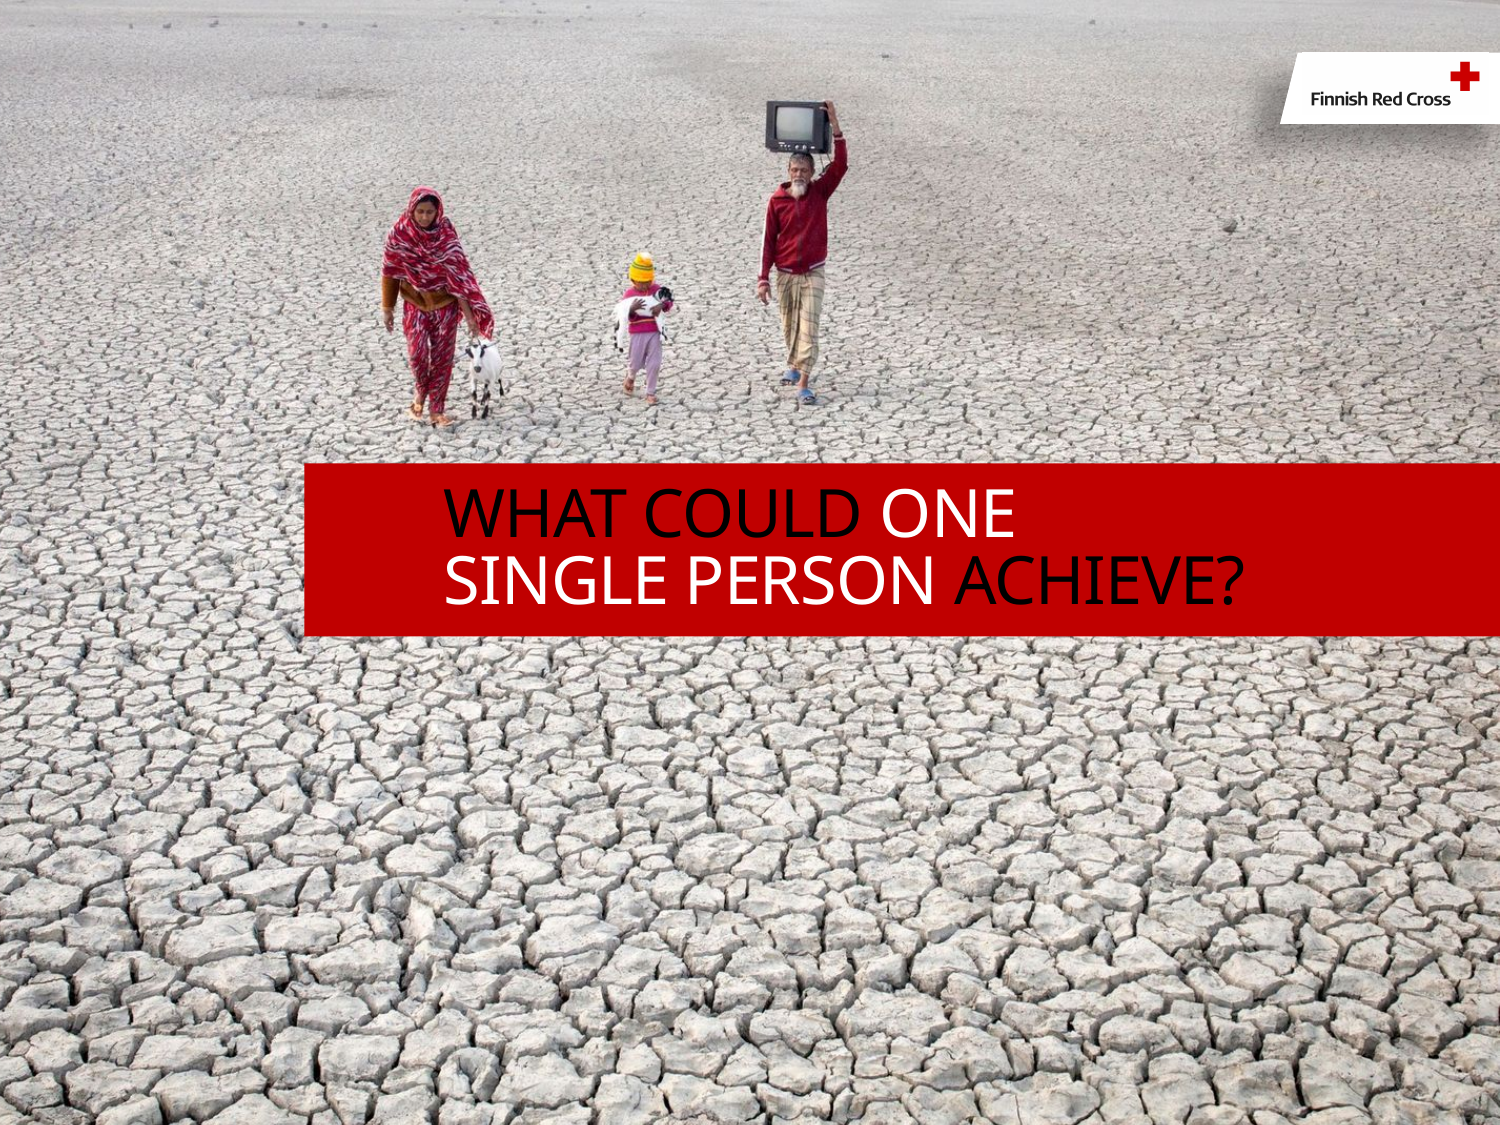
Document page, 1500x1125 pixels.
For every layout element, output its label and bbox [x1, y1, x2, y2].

picture [0, 0, 1500, 1125]
text_box [1279, 52, 1500, 124]
text_box [279, 463, 1500, 637]
